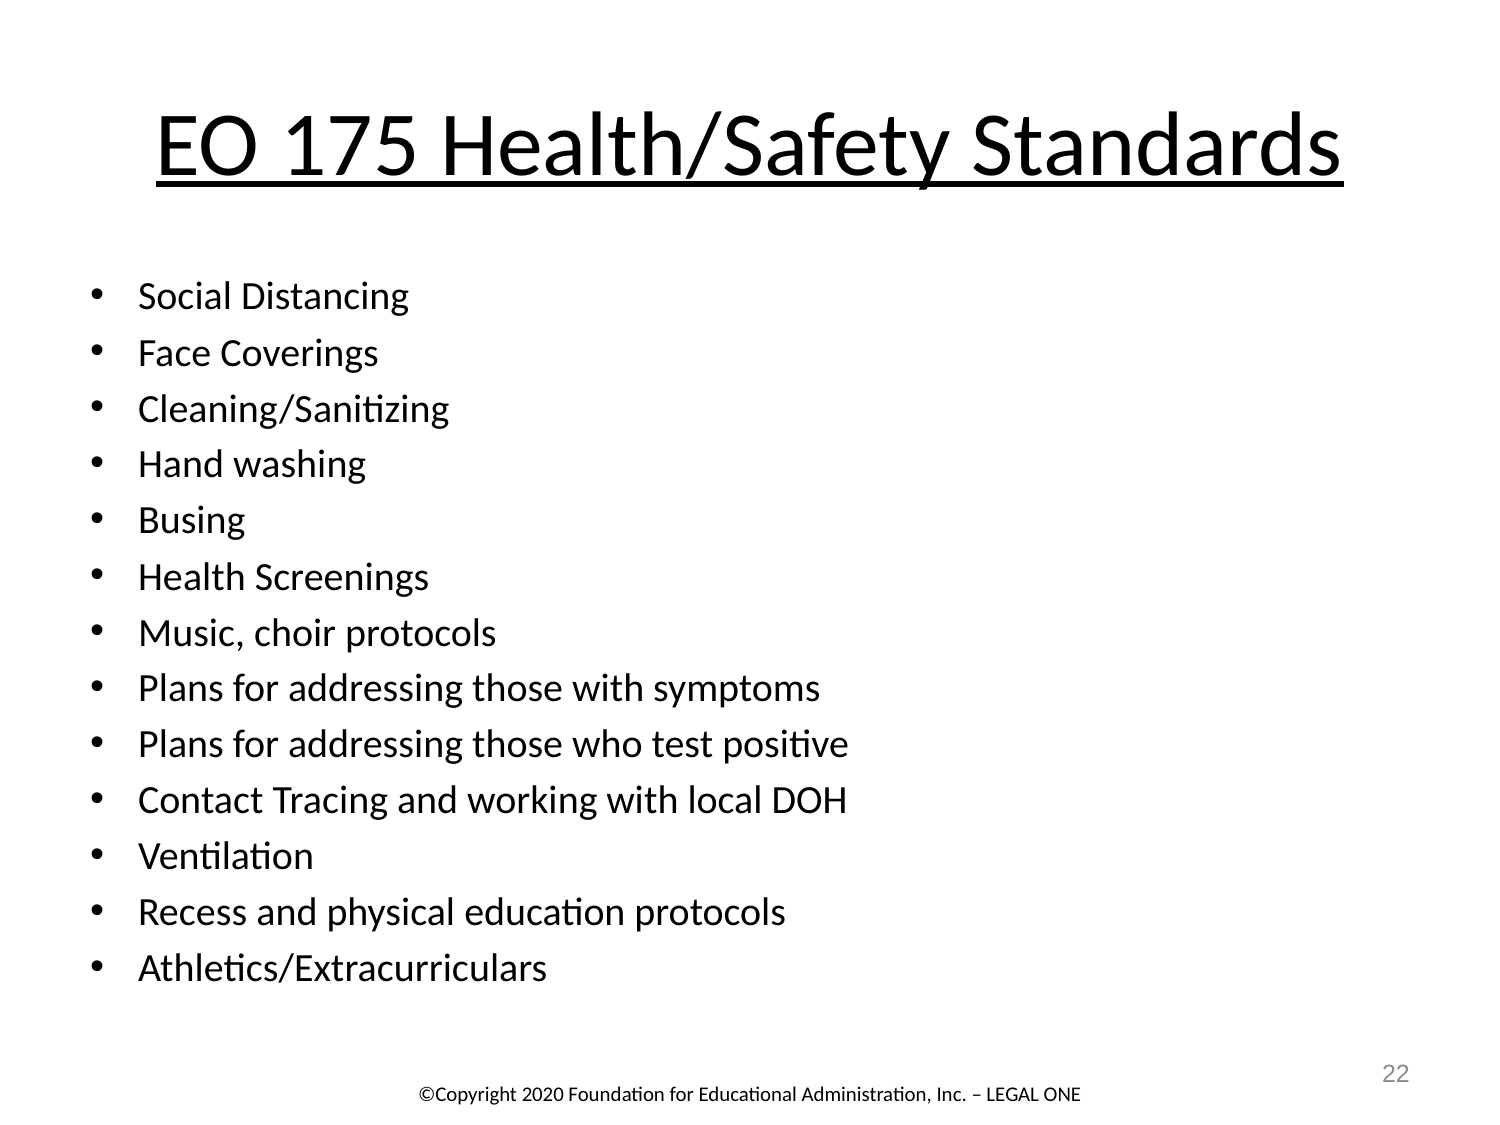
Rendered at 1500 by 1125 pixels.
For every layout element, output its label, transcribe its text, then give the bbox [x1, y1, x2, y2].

list Social Distancing Face Coverings Cleaning/Sanitizing Hand washing Busing Health Screenings Music, choir protocols Plans for addressing those with symptoms Plans for addressing those who test positive Contact Tracing and working with local DOH Ventilation Recess and physical education protocols Athletics/Extracurriculars [75, 262, 1425, 1005]
slide_number 22 [1074, 1042, 1425, 1103]
title EO 175 Health/Safety Standards [75, 45, 1425, 233]
